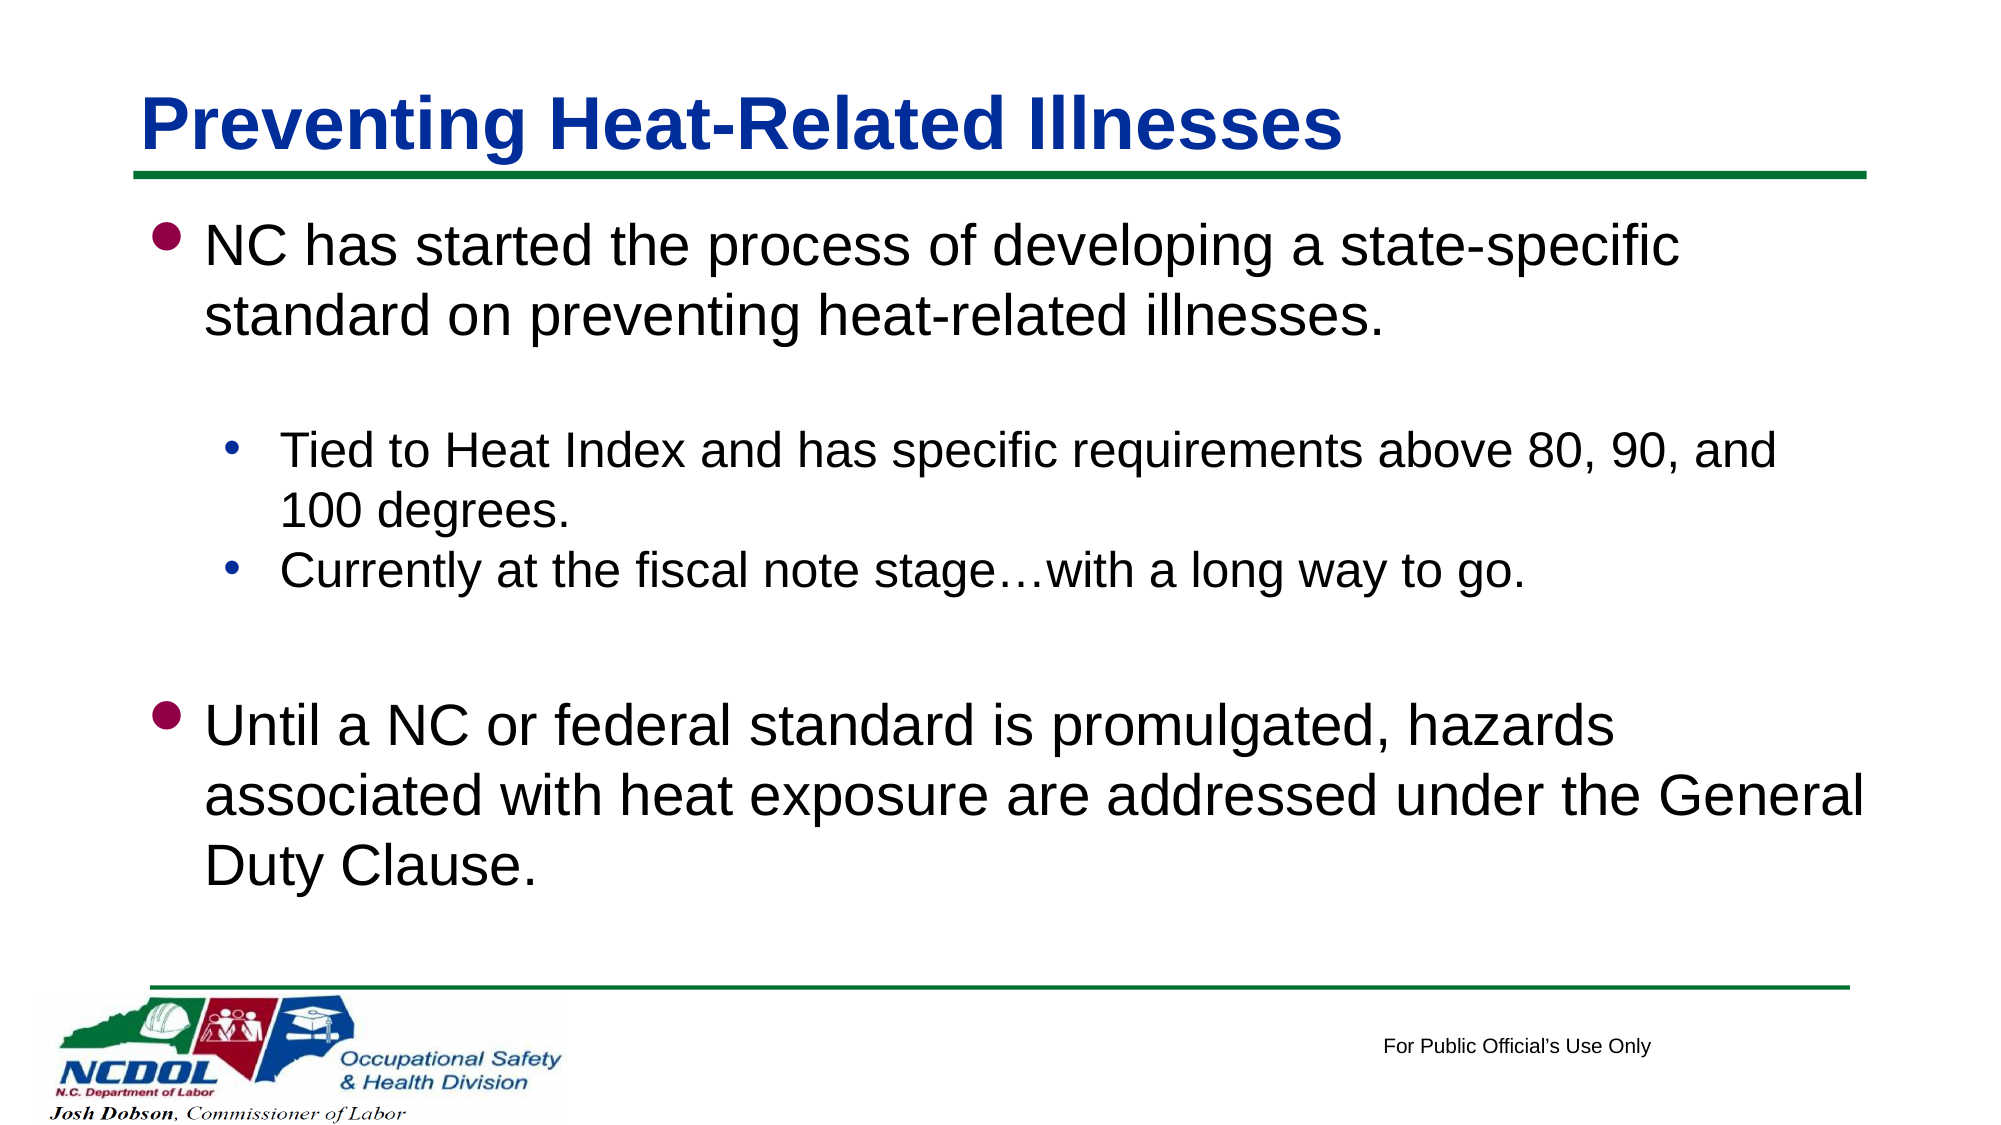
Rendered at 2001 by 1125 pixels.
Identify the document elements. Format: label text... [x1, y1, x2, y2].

list NC has started the process of developing a state-specific standard on preventing heat-related illnesses. Tied to Heat Index and has specific requirements above 80, 90, and 100 degrees. Currently at the fiscal note stage…with a long way to go. Until a NC or federal standard is promulgated, hazards associated with heat exposure are addressed under the General Duty Clause. [133, 199, 1884, 976]
picture [33, 992, 567, 1125]
title Preventing Heat-Related Illnesses [133, 74, 1867, 166]
